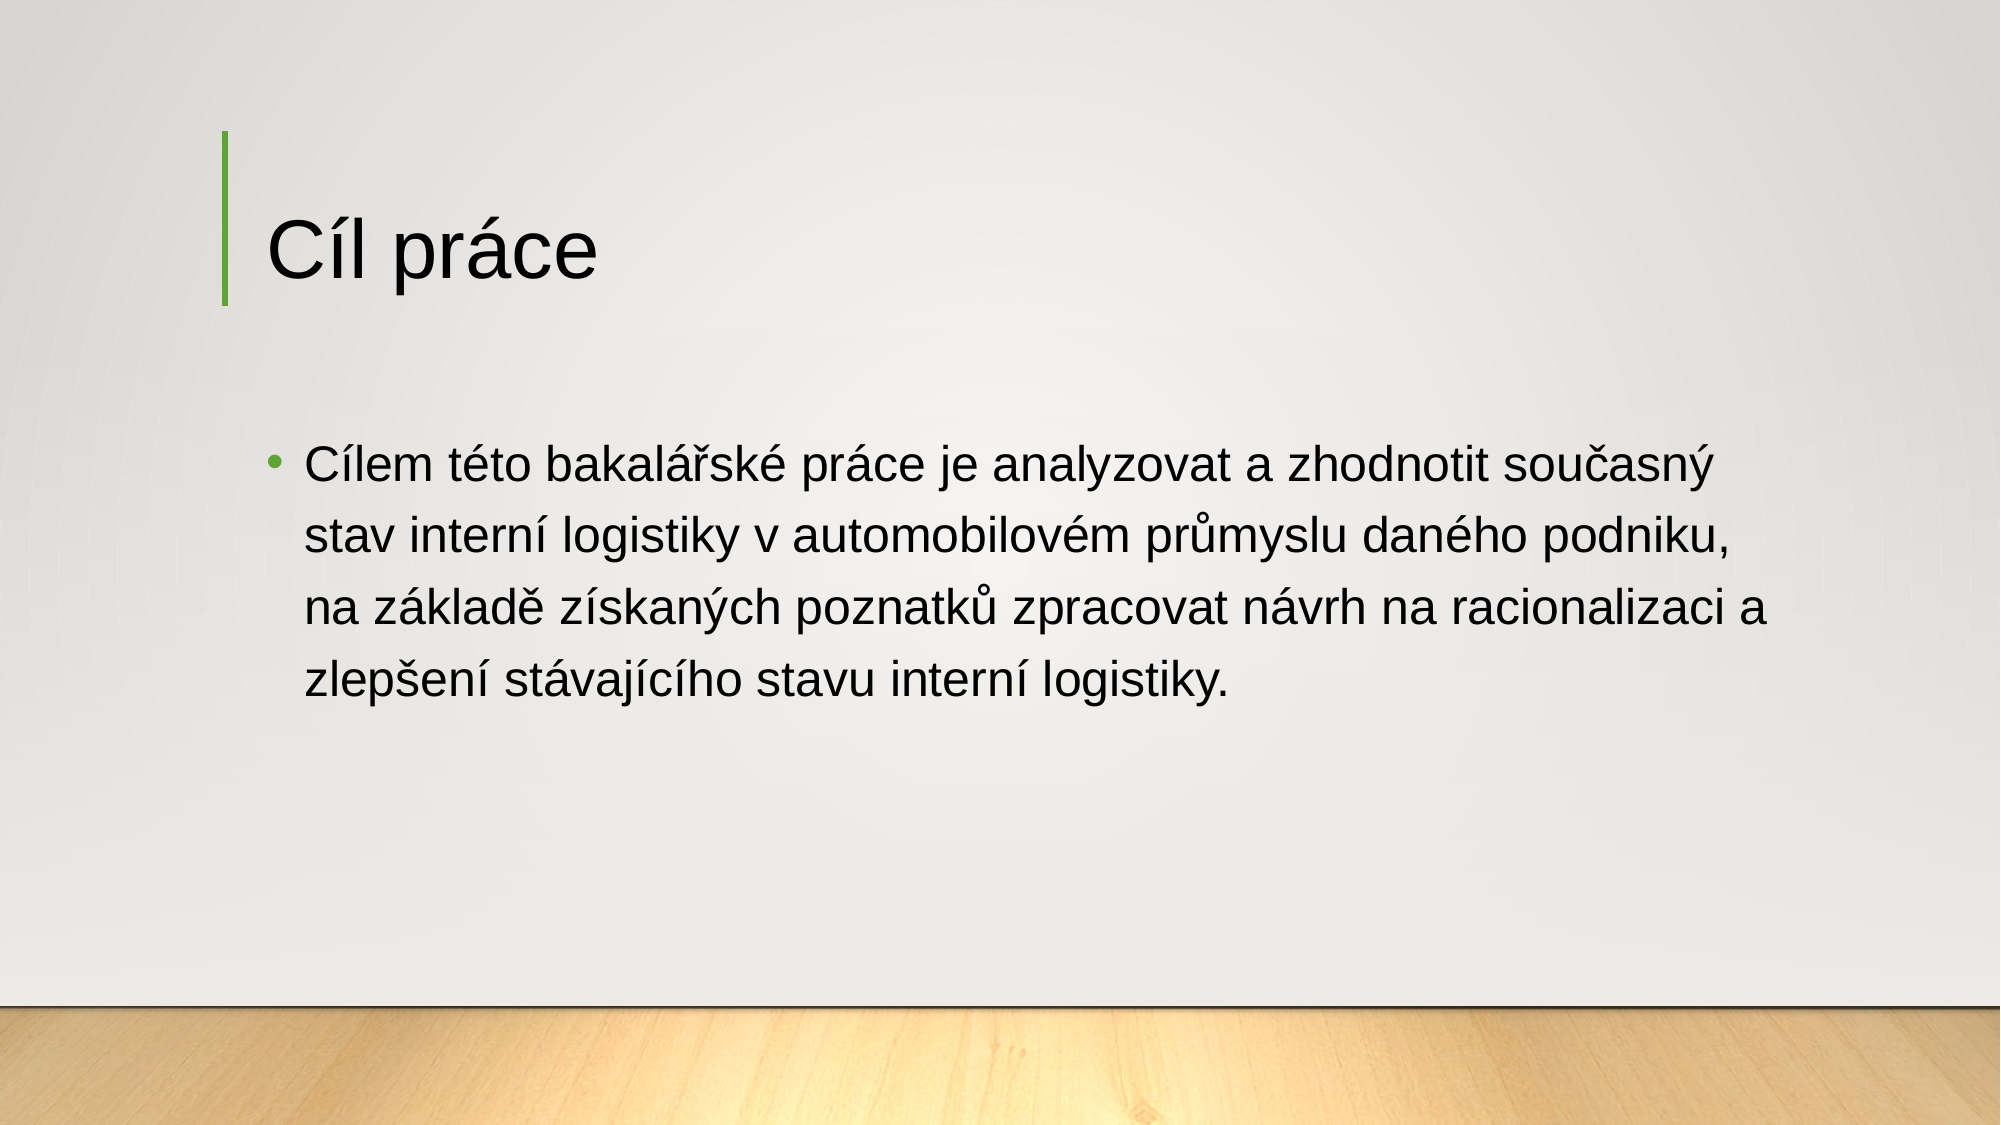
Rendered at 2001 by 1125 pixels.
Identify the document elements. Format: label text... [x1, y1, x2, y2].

picture [0, 1006, 2000, 1125]
title Cíl práce [251, 131, 1814, 305]
list Cílem této bakalářské práce je analyzovat a zhodnotit současný stav interní logistiky v automobilovém průmyslu daného podniku, na základě získaných poznatků zpracovat návrh na racionalizaci a zlepšení stávajícího stavu interní logistiky. [251, 330, 1814, 897]
